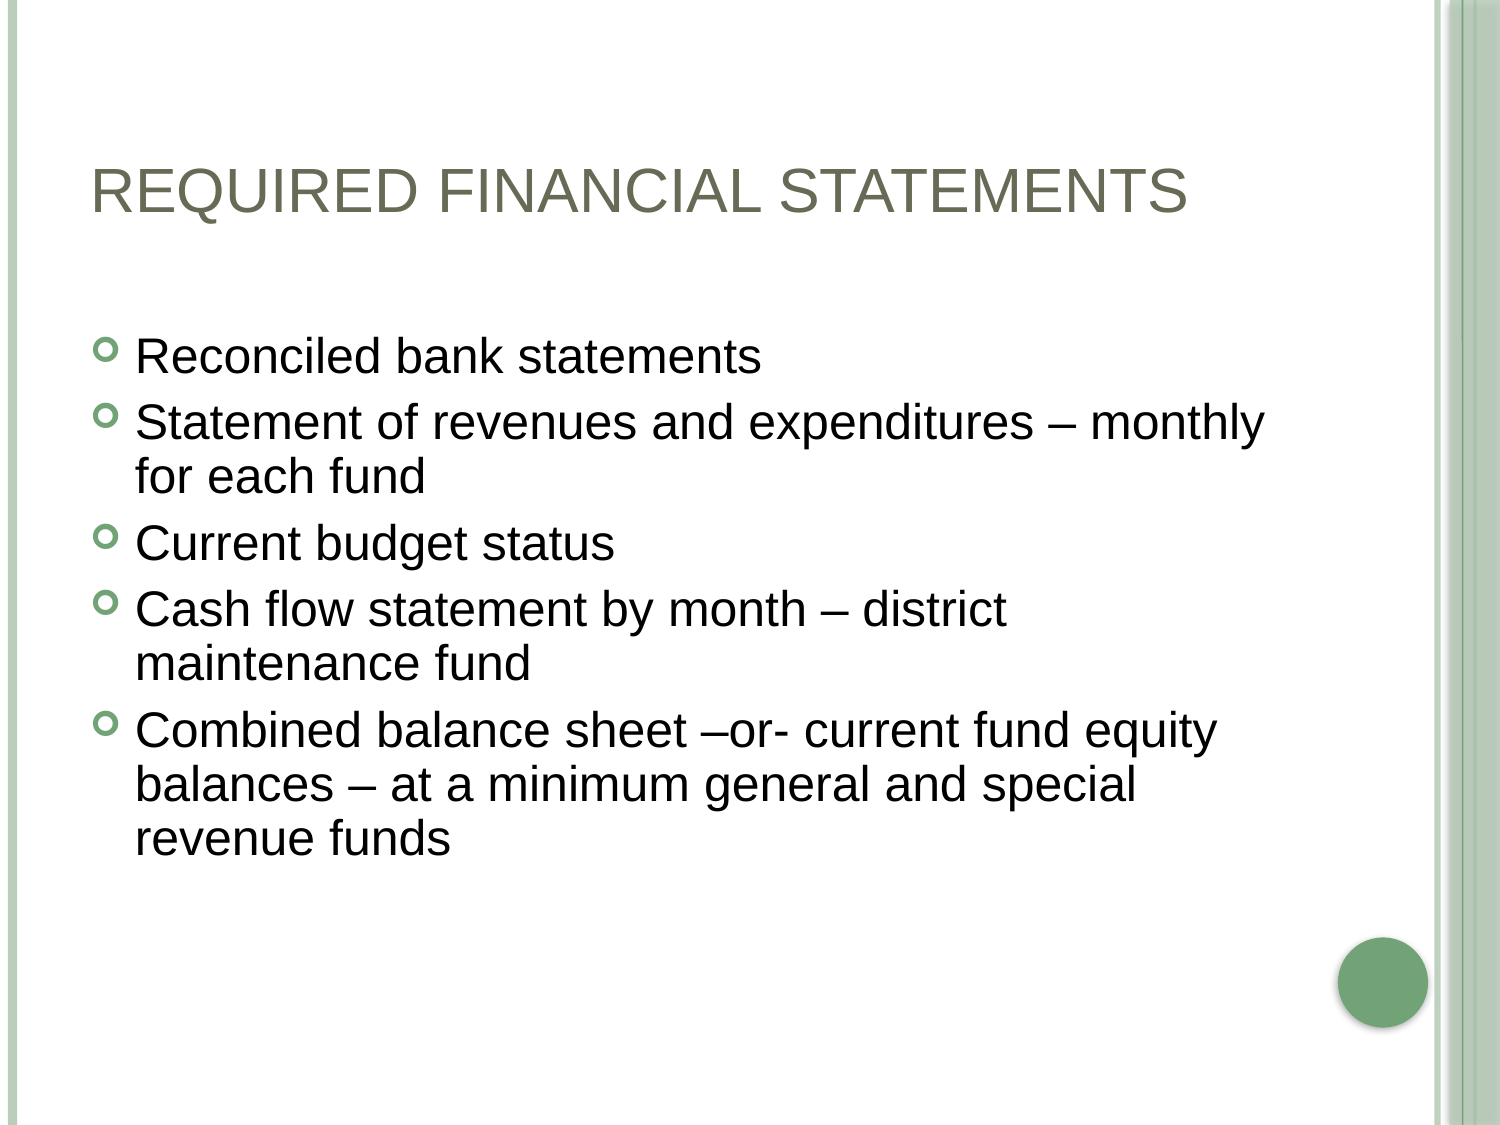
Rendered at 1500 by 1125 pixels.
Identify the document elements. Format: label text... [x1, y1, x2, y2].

title REQUIRED FINANCIAL STATEMENTS [75, 45, 1300, 233]
list Reconciled bank statements Statement of revenues and expenditures – monthly for each fund Current budget status Cash flow statement by month – district maintenance fund Combined balance sheet –or- current fund equity balances – at a minimum general and special revenue funds [75, 249, 1300, 1050]
